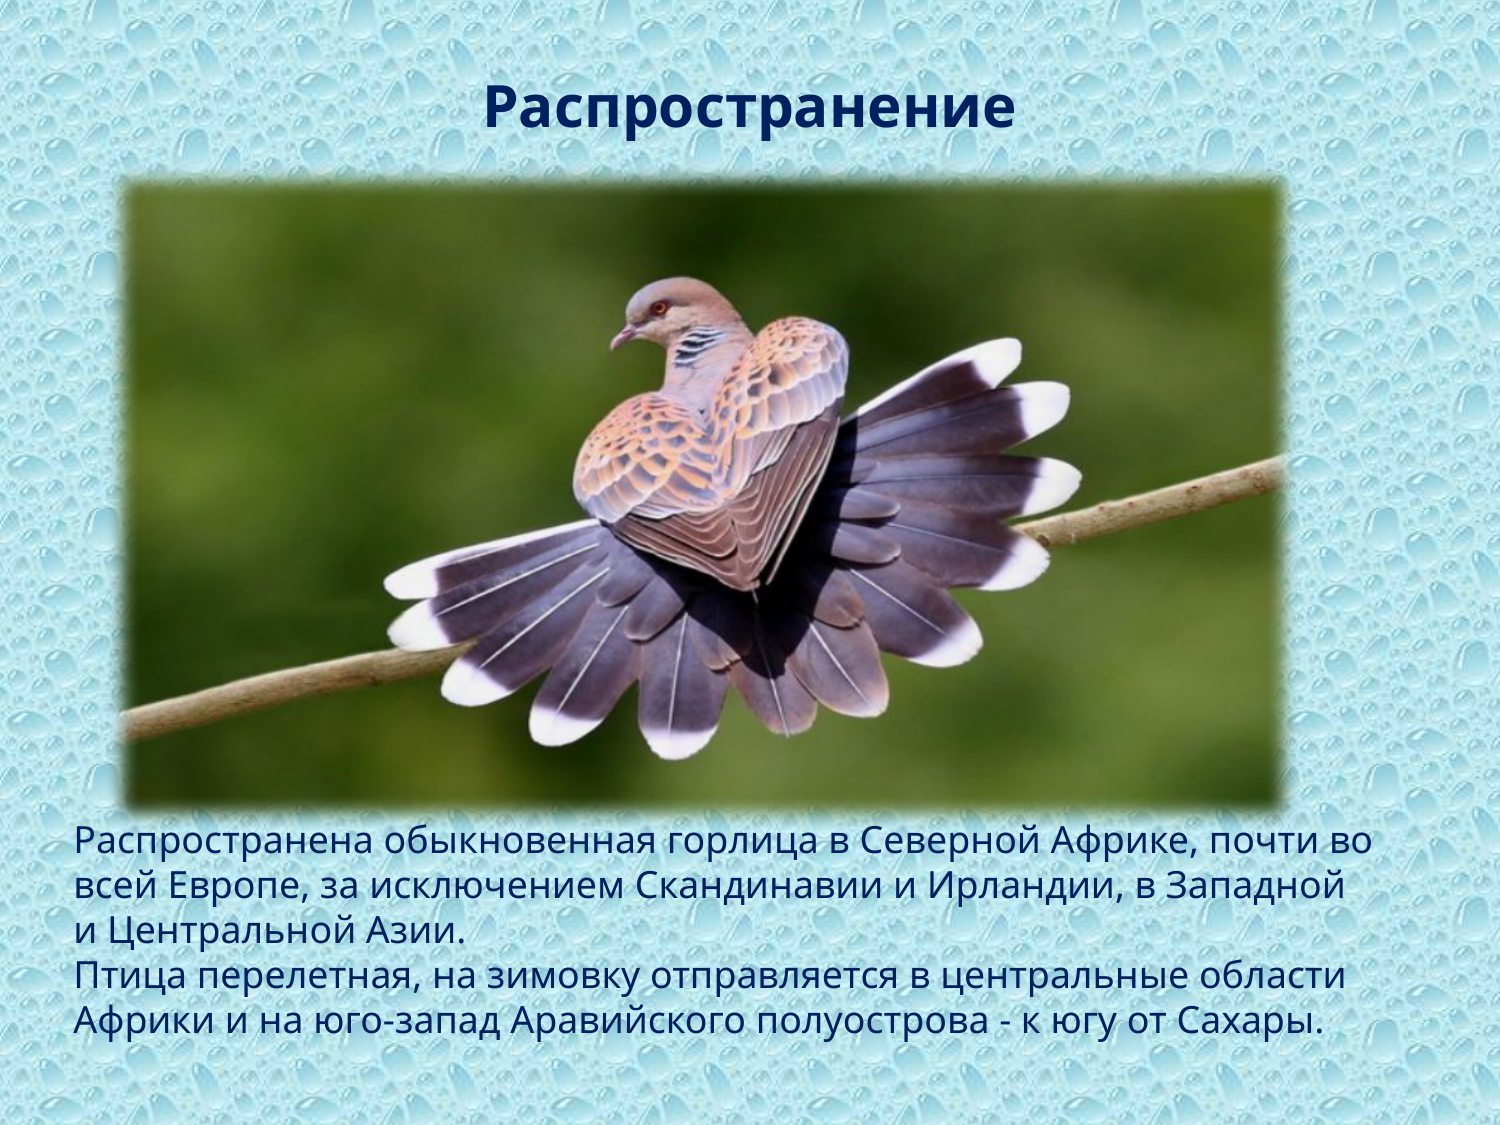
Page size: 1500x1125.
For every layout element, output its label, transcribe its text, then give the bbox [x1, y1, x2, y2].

text_box Распространена обыкновенная горлица в Северной Африке, почти во всей Европе, за исключением Скандинавии и Ирландии, в Западной и Центральной Азии. Птица перелетная, на зимовку отправляется в центральные области Африки и на юго-запад Аравийского полуострова - к югу от Сахары. [58, 808, 1395, 1049]
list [105, 163, 1302, 833]
title Распространение [75, 45, 1425, 164]
